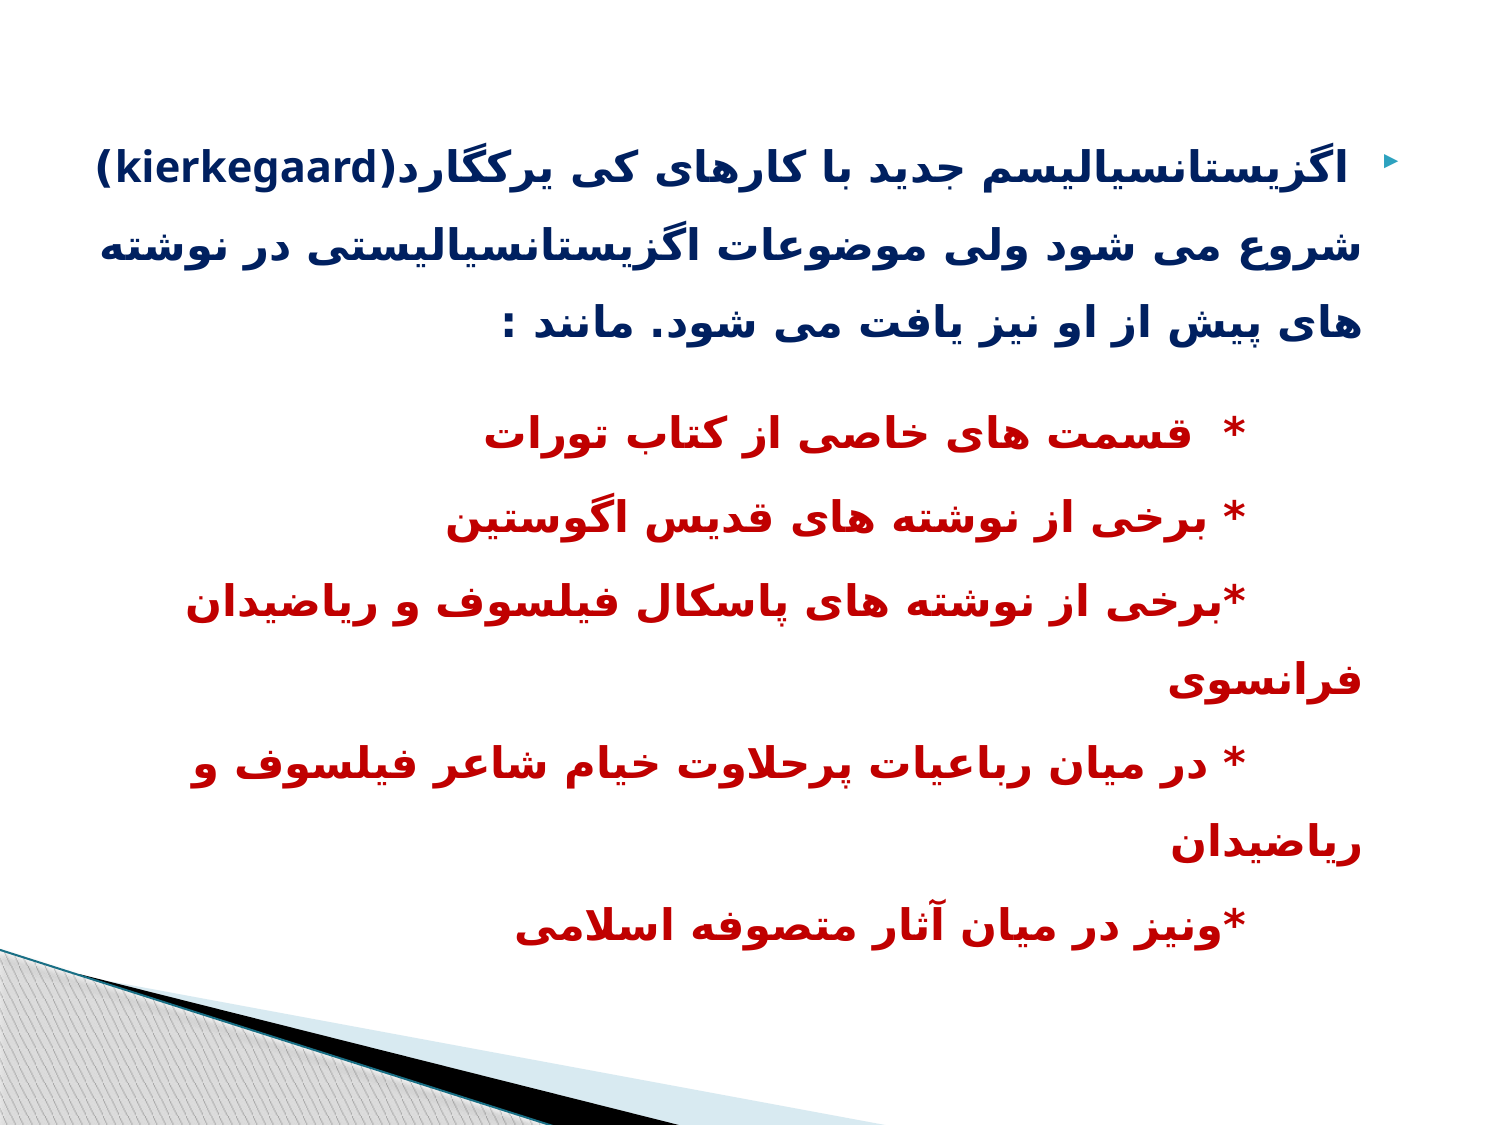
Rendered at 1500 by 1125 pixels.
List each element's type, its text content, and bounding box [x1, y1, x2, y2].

list اگزیستانسیالیسم جدید با کارهای کی یرکگارد(kierkegaard) شروع می شود ولی موضوعات اگزیستانسیالیستی در نوشته های پیش از او نیز یافت می شود. مانند : * قسمت های خاصی از کتاب تورات * برخی از نوشته های قدیس اگوستین *برخی از نوشته های پاسکال فیلسوف و ریاضیدان فرانسوی * در میان رباعیات پرحلاوت خیام شاعر فیلسوف و ریاضیدان *ونیز در میان آثار متصوفه اسلامی [75, 105, 1425, 986]
